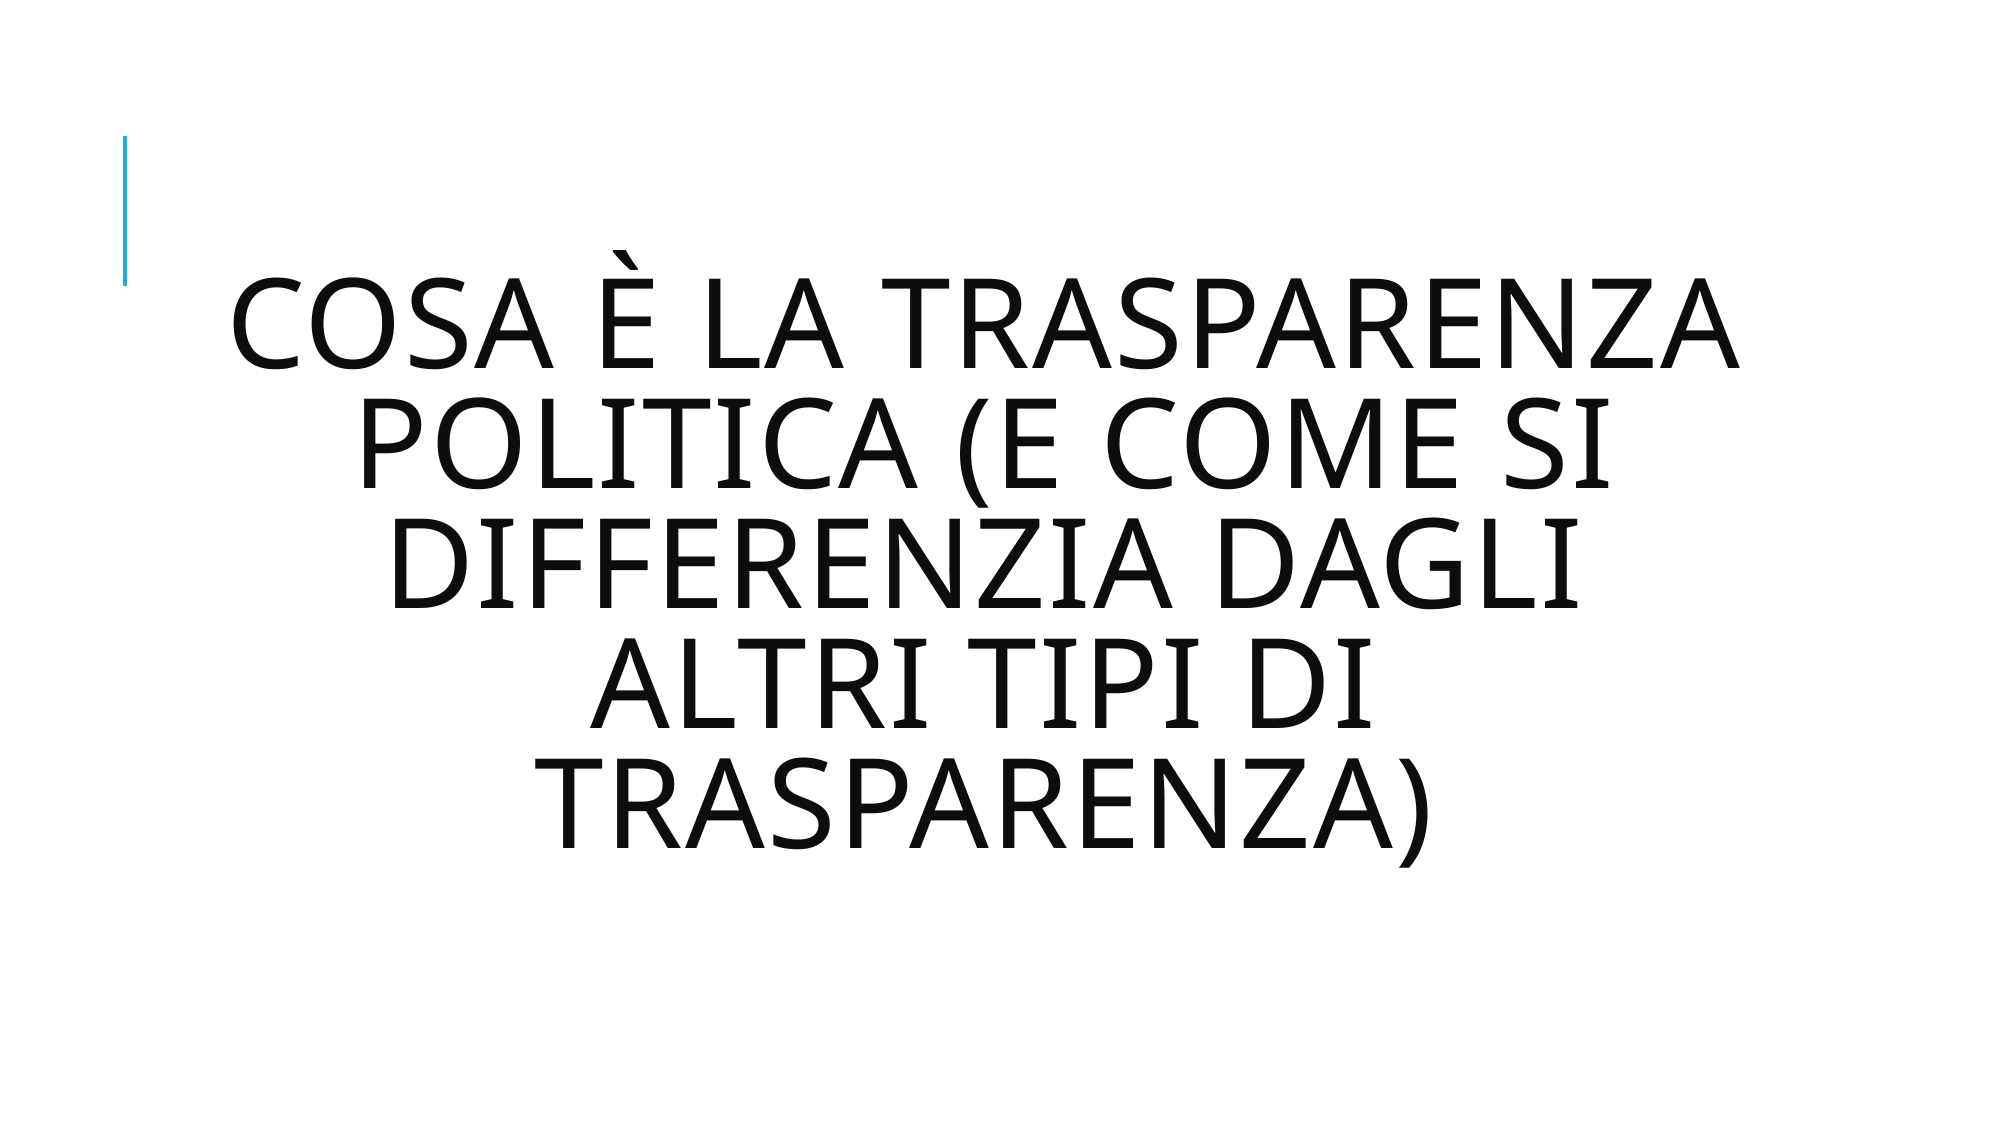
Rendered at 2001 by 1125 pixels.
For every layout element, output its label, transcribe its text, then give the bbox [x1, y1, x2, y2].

title Cosa è la trasparenza politica (e come si differenzia dagli altri tipi di trasparenza) [187, 517, 1783, 764]
